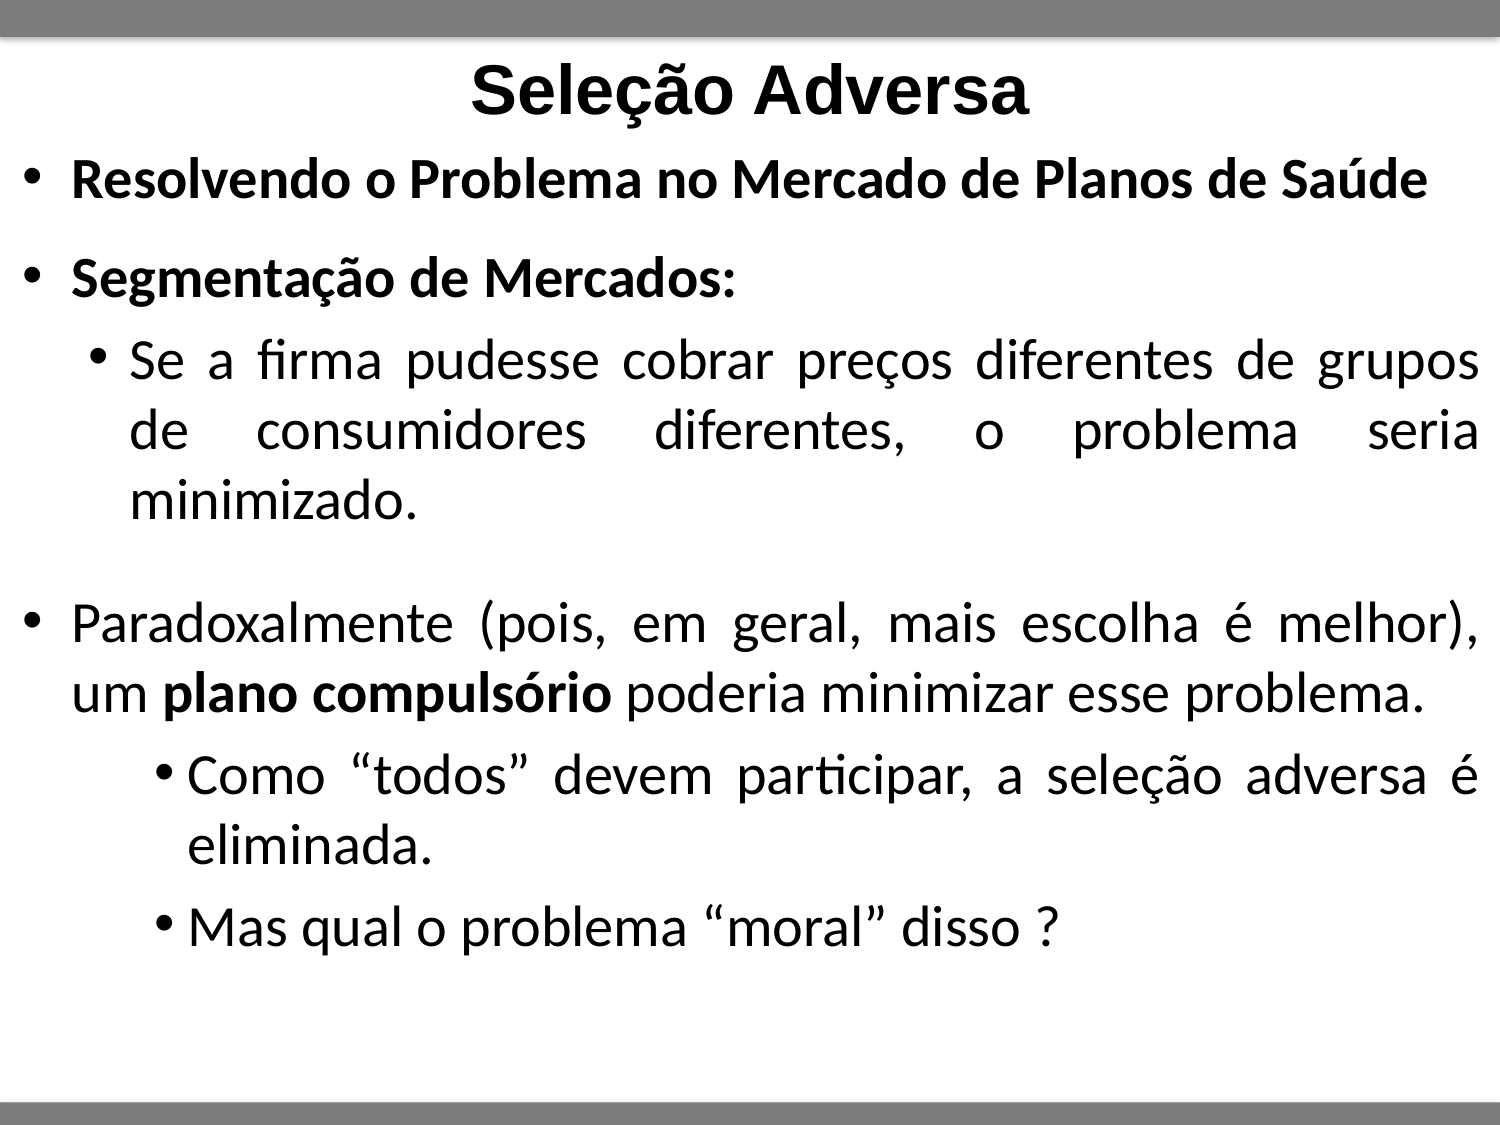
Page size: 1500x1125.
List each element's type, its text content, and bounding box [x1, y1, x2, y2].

title Seleção Adversa [103, 30, 1397, 143]
list Resolvendo o Problema no Mercado de Planos de Saúde Segmentação de Mercados: Se a firma pudesse cobrar preços diferentes de grupos de consumidores diferentes, o problema seria minimizado. Paradoxalmente (pois, em geral, mais escolha é melhor), um plano compulsório poderia minimizar esse problema. Como “todos” devem participar, a seleção adversa é eliminada. Mas qual o problema “moral” disso ? [8, 133, 1495, 640]
